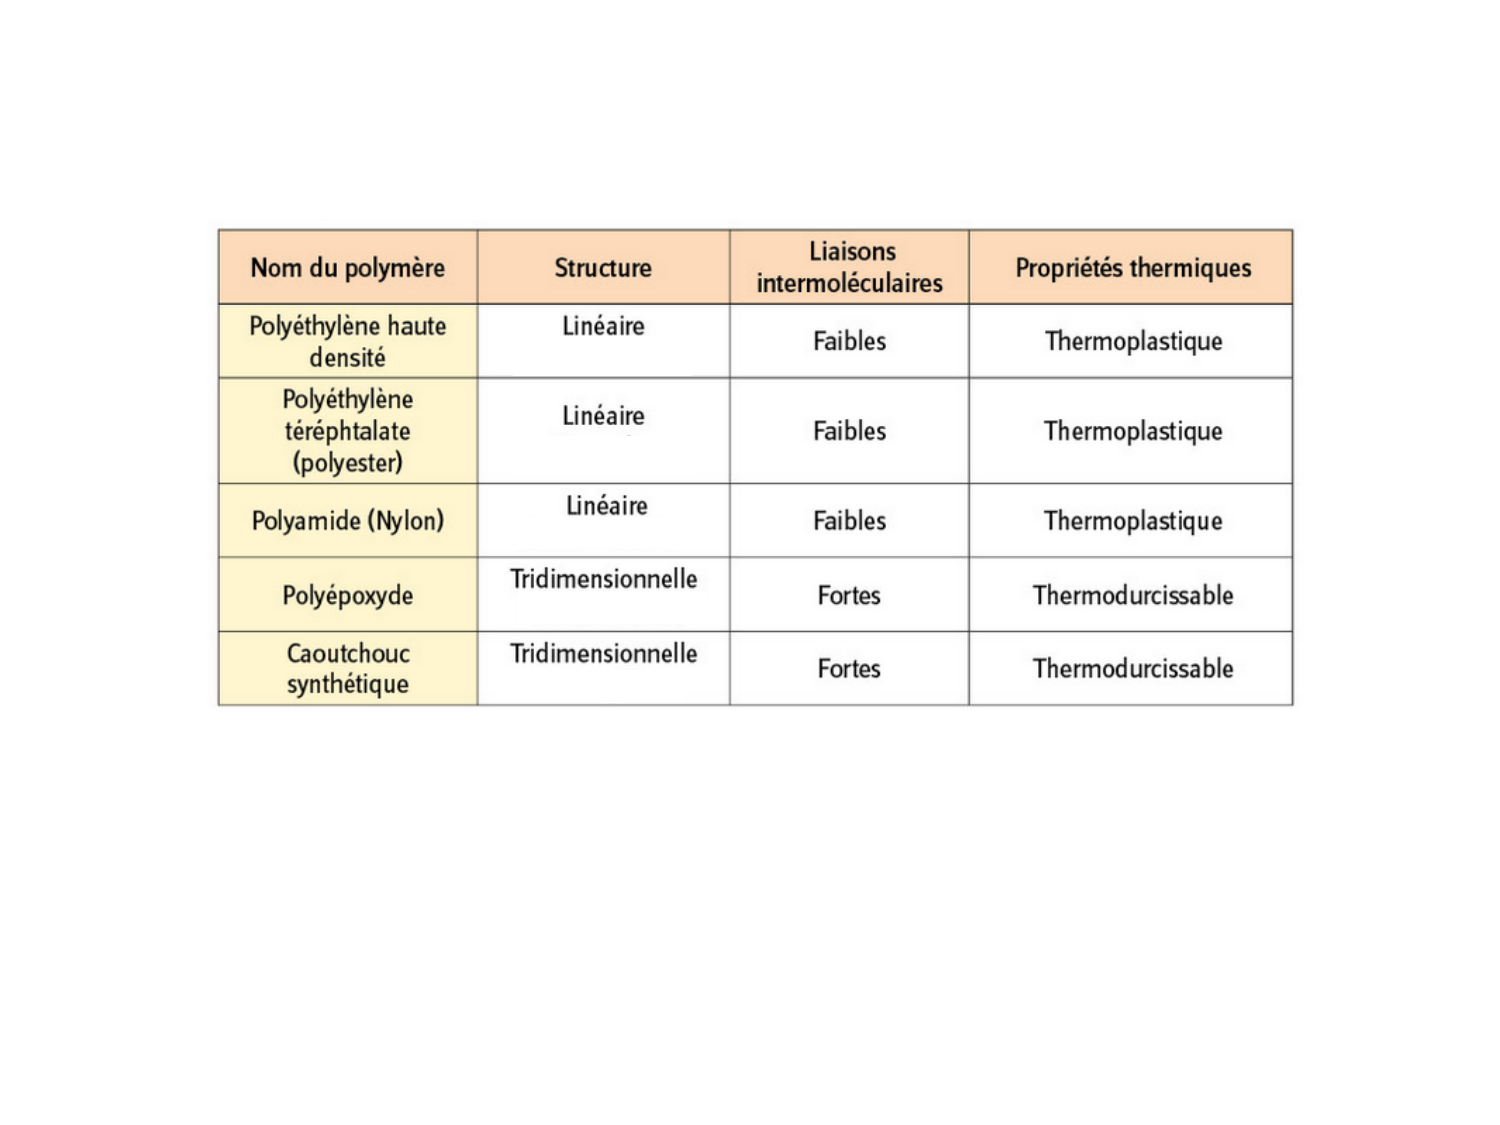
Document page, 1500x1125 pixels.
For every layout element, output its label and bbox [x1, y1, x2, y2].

text_box [206, 219, 1349, 727]
